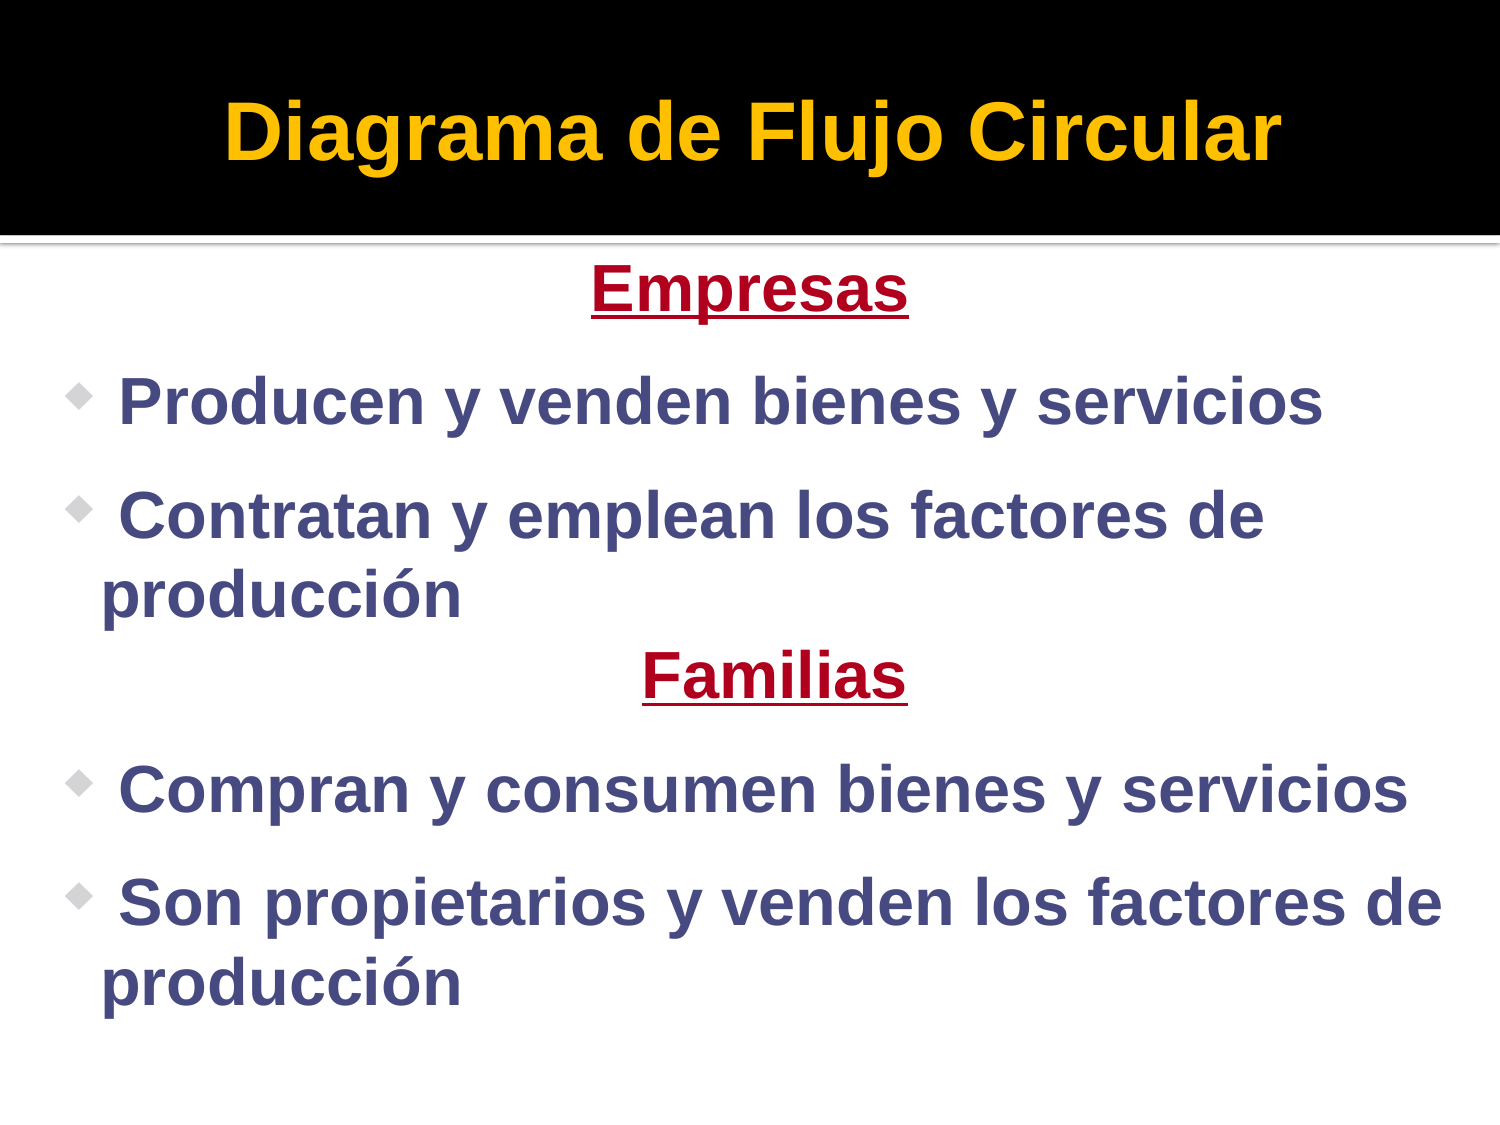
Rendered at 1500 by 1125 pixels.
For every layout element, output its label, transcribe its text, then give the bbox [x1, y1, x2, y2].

text_box Empresas Producen y venden bienes y servicios Contratan y emplean los factores de producción [50, 237, 1450, 639]
title Diagrama de Flujo Circular [75, 24, 1425, 231]
text_box Familias Compran y consumen bienes y servicios Son propietarios y venden los factores de producción [50, 624, 1500, 1027]
